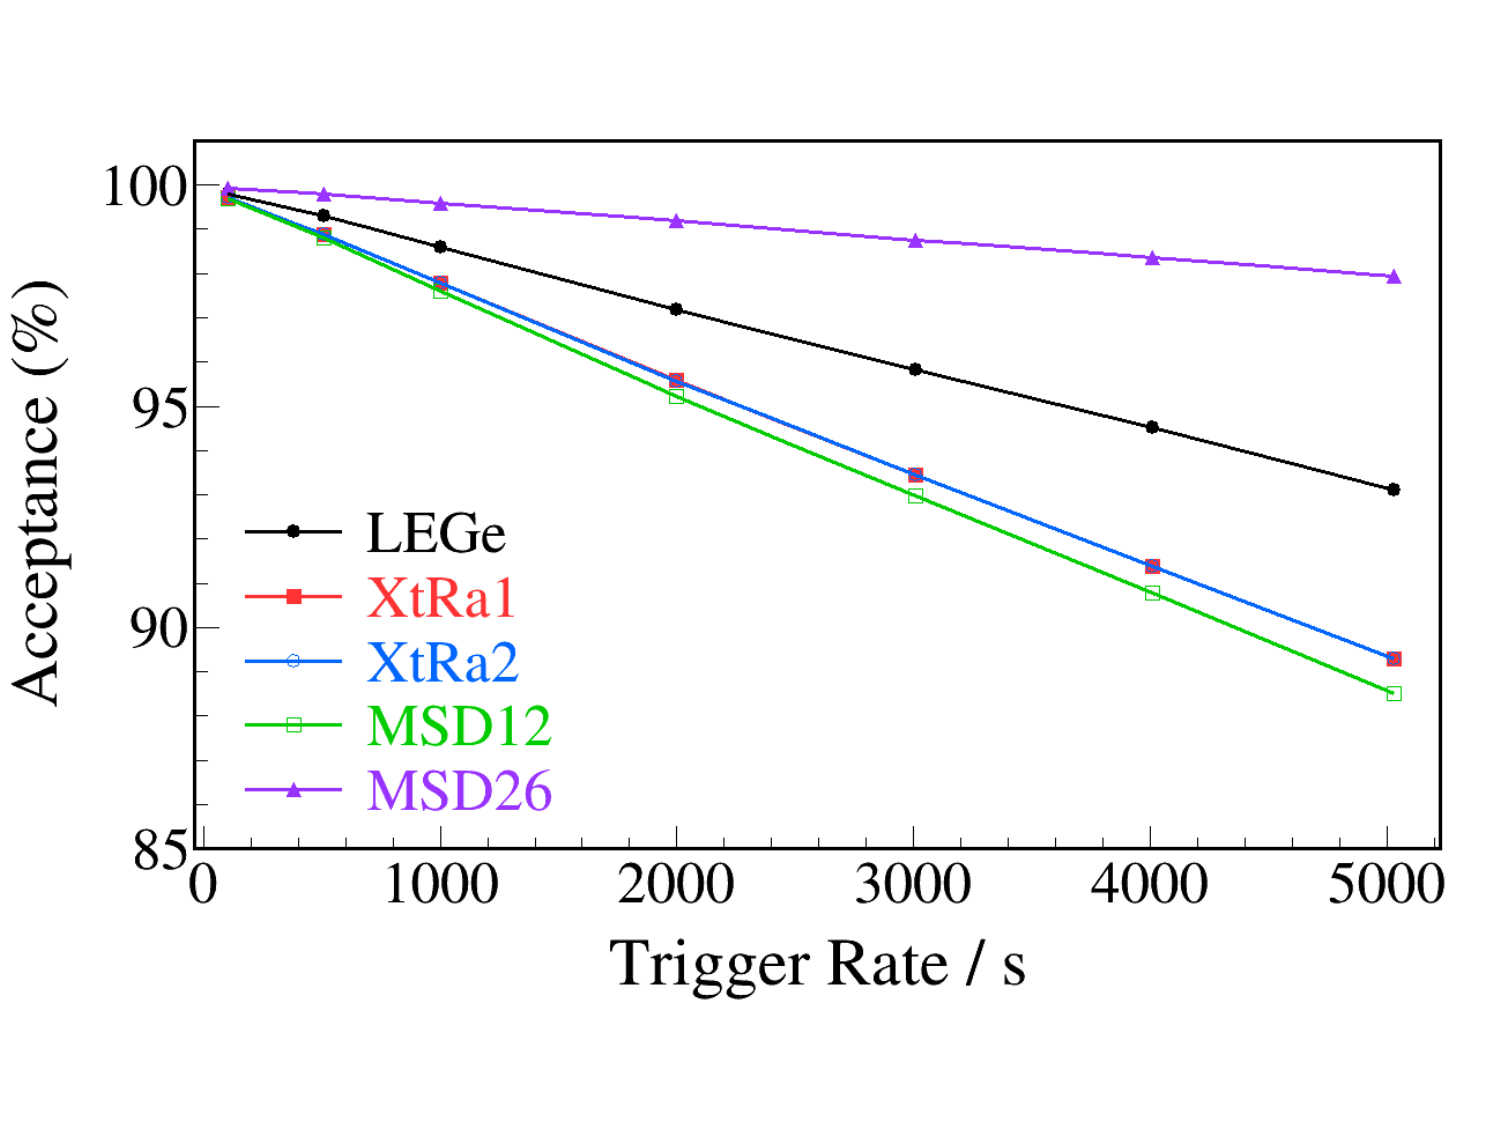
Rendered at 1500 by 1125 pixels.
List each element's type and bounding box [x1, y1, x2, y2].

picture [0, 115, 1500, 1010]
